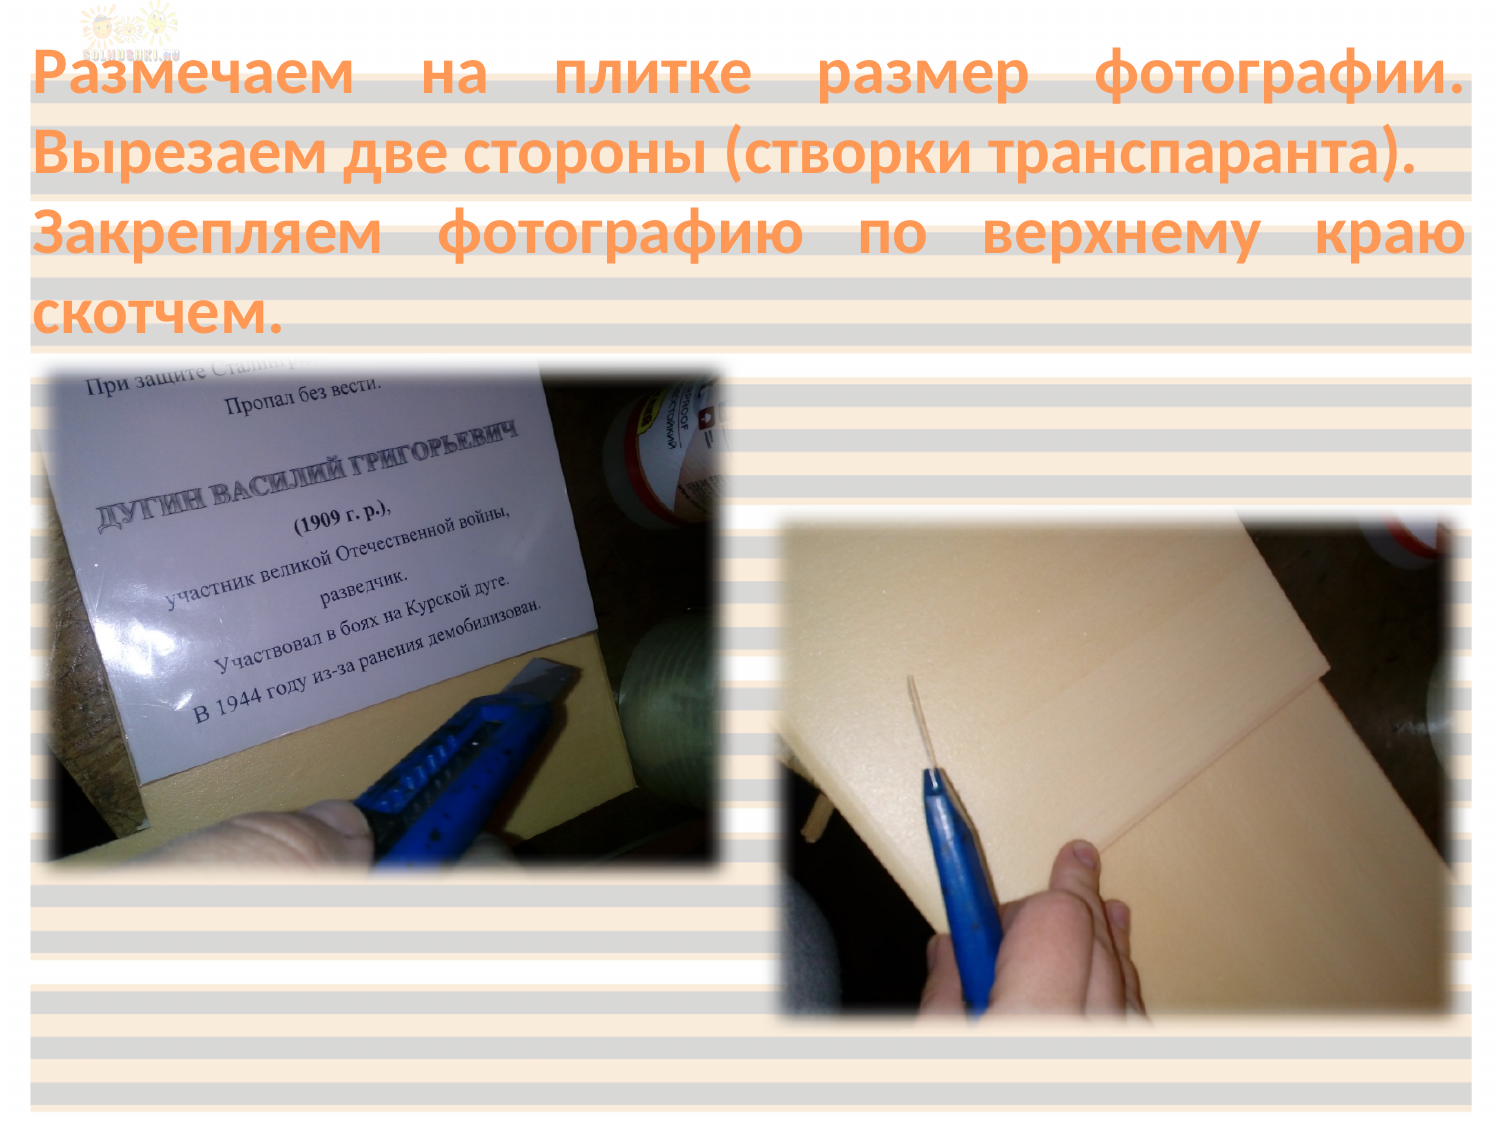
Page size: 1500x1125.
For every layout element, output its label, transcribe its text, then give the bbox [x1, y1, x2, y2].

text_box Размечаем на плитке размер фотографии. Вырезаем две стороны (створки транспаранта). Закрепляем фотографию по верхнему краю скотчем. [17, 19, 1483, 354]
picture [29, 354, 739, 887]
picture [761, 503, 1471, 1036]
